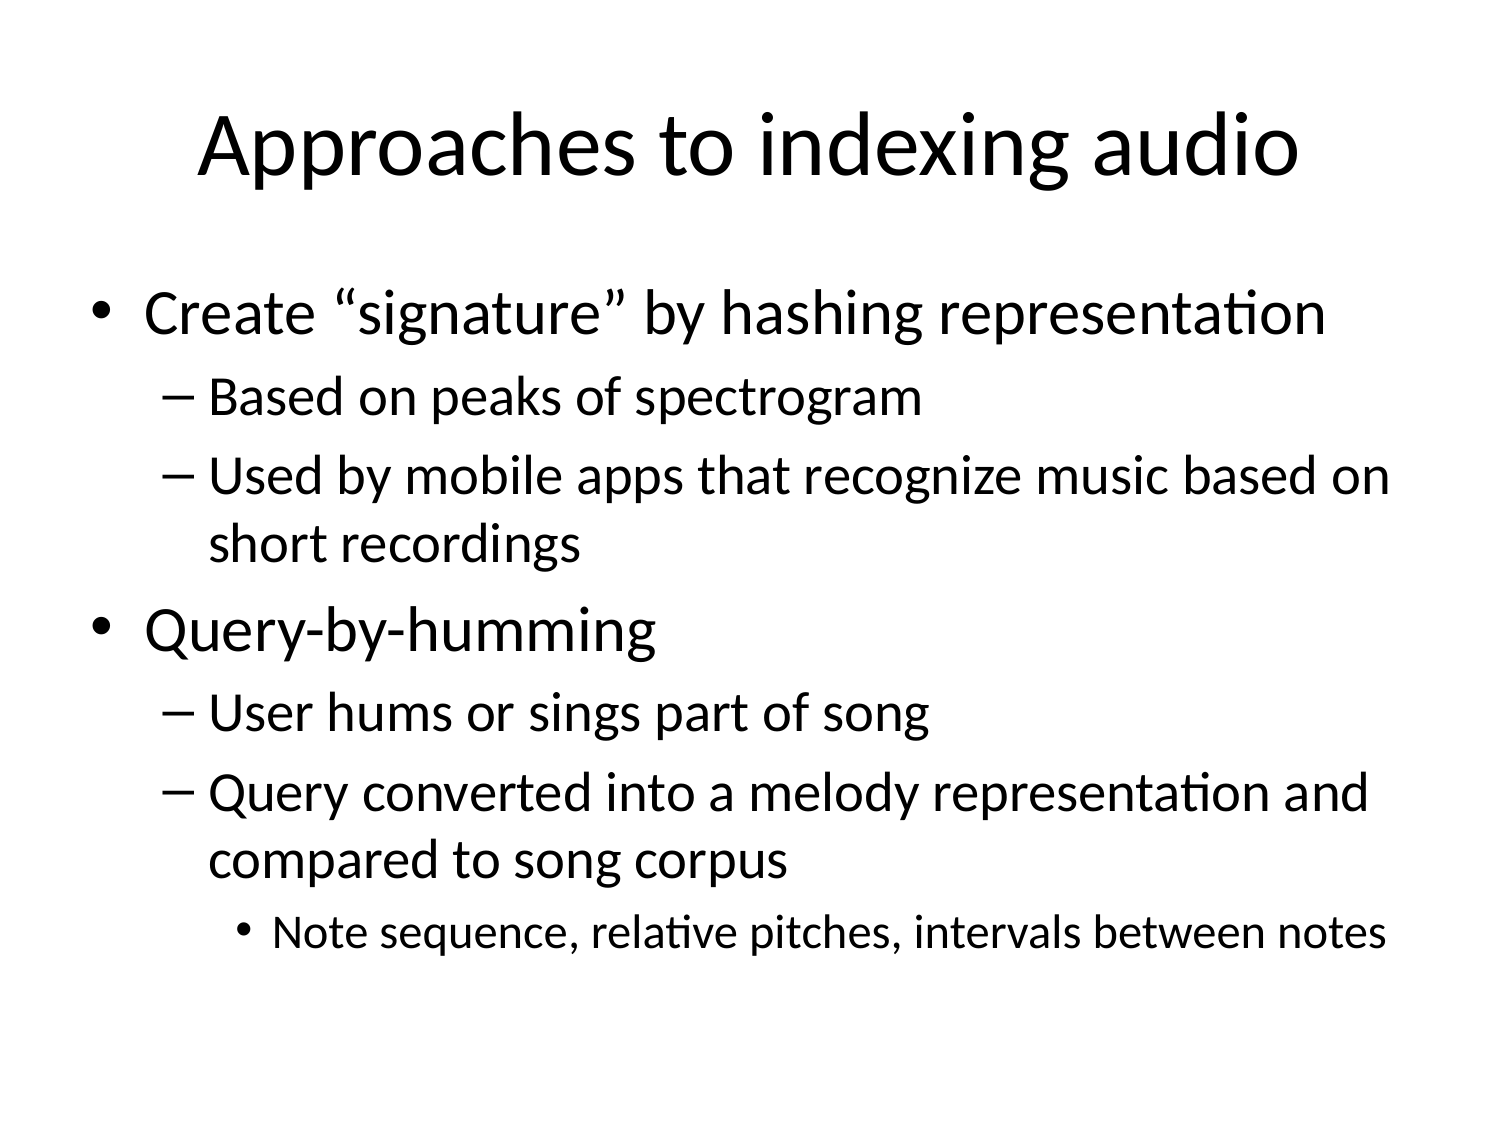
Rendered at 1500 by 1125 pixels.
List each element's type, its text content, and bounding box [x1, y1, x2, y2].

list Create “signature” by hashing representation Based on peaks of spectrogram Used by mobile apps that recognize music based on short recordings Query-by-humming User hums or sings part of song Query converted into a melody representation and compared to song corpus Note sequence, relative pitches, intervals between notes [75, 262, 1425, 1005]
title Approaches to indexing audio [75, 45, 1425, 233]
